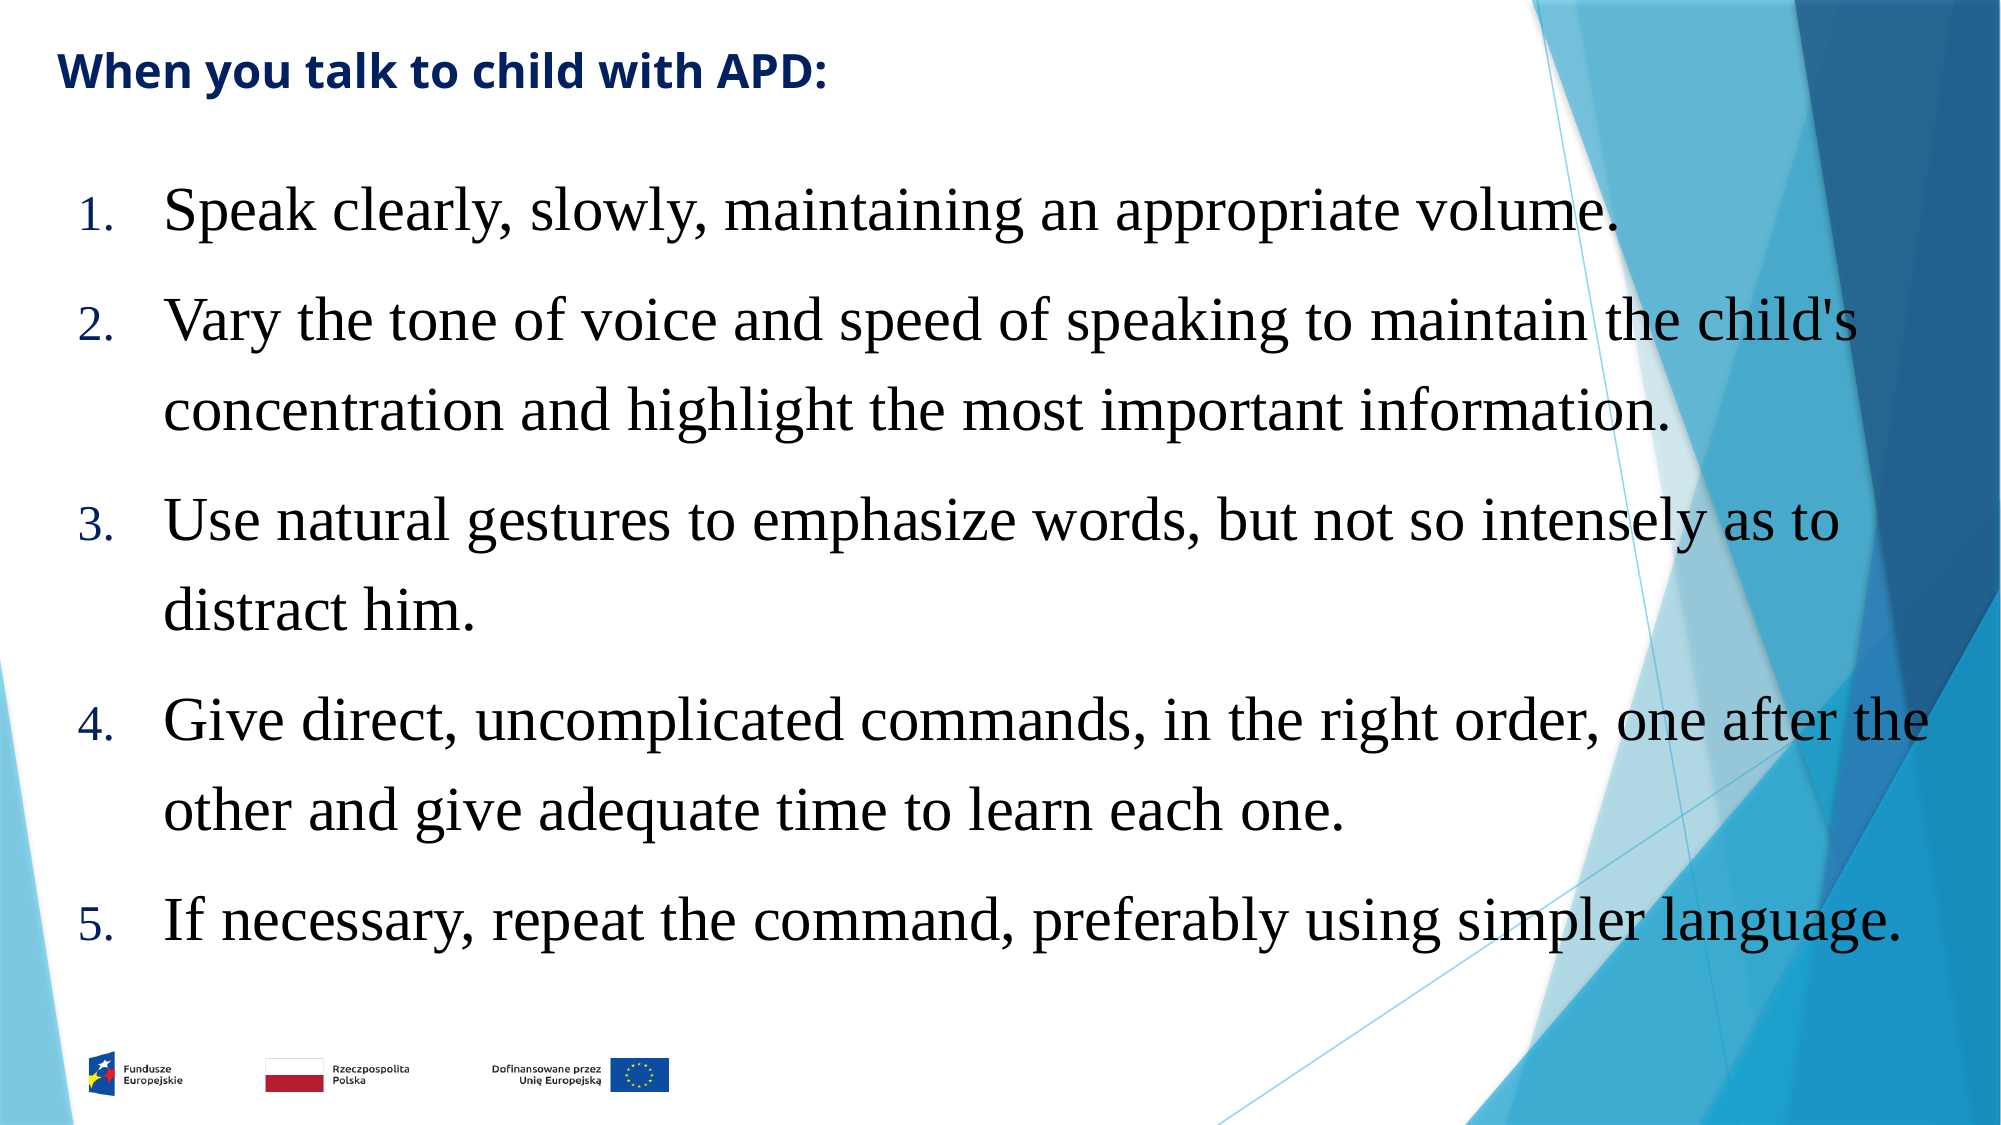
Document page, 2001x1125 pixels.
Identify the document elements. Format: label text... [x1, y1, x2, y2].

title When you talk to child with APD: [42, 33, 1453, 164]
list Speak clearly, slowly, maintaining an appropriate volume. Vary the tone of voice and speed of speaking to maintain the child's concentration and highlight the most important information. Use natural gestures to emphasize words, but not so intensely as to distract him. Give direct, uncomplicated commands, in the right order, one after the other and give adequate time to learn each one. If necessary, repeat the command, preferably using simpler language. [62, 145, 1958, 1092]
picture [79, 1039, 674, 1109]
